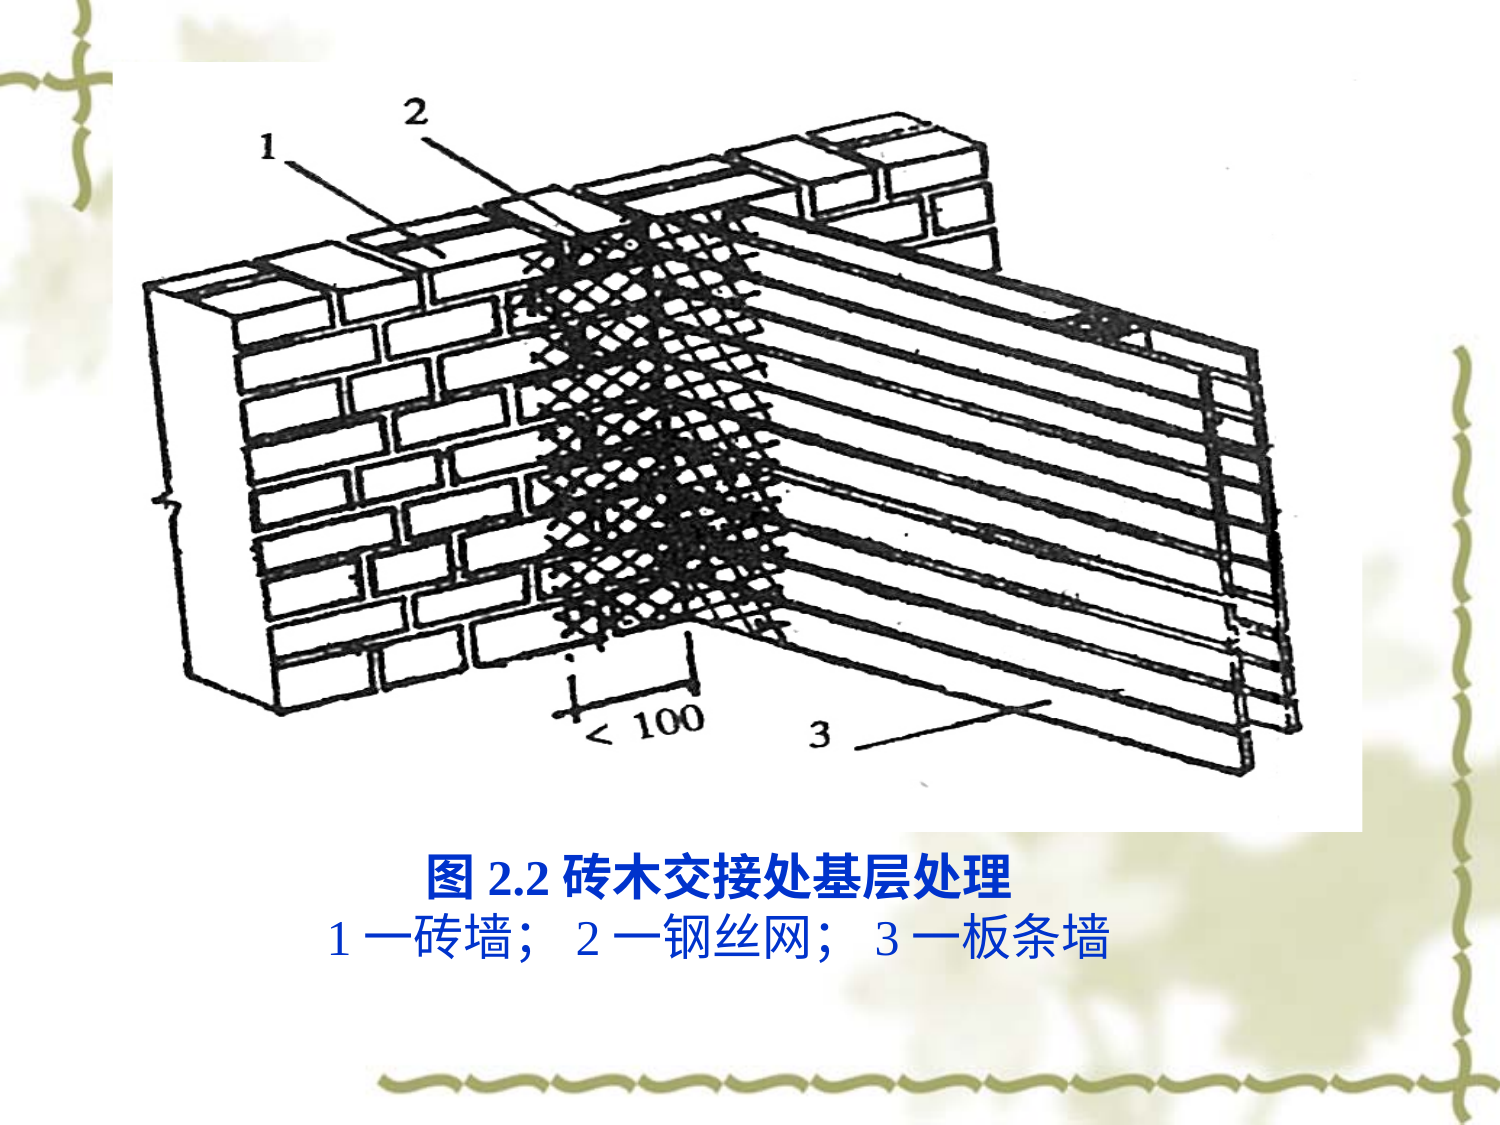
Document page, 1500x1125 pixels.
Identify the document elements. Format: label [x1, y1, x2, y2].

picture [0, 0, 1500, 1125]
text_box [112, 62, 1363, 988]
